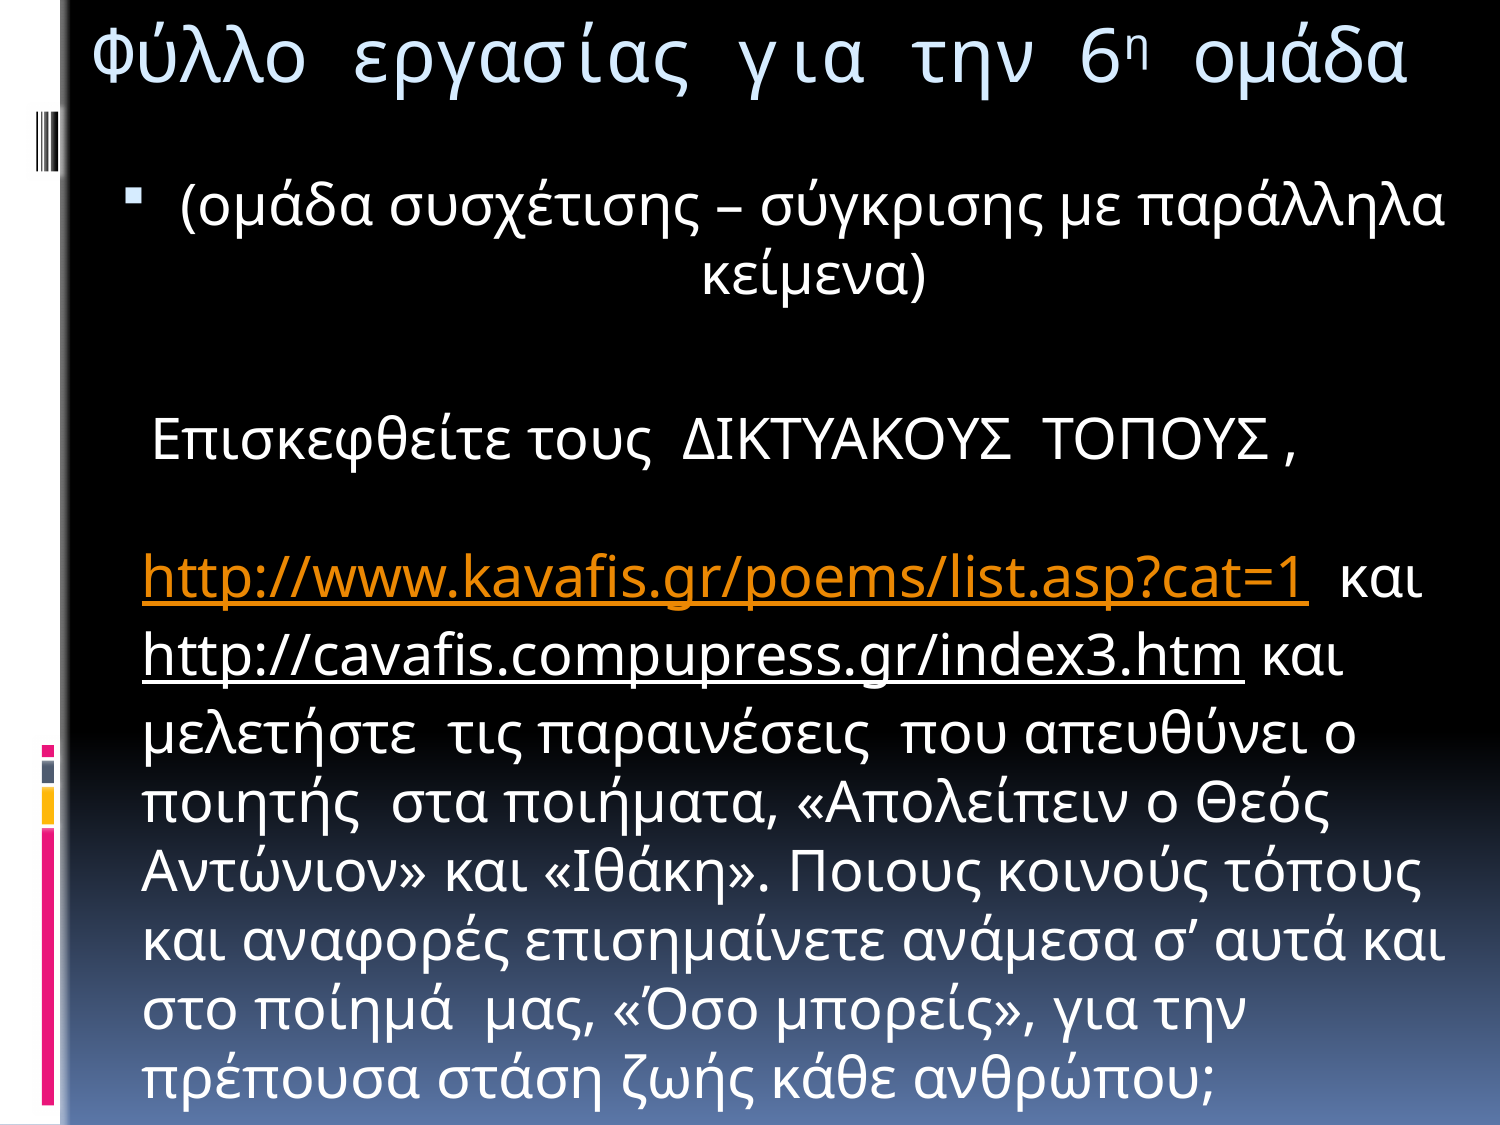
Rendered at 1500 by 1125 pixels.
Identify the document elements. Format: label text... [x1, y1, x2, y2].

list (ομάδα συσχέτισης – σύγκρισης με παράλληλα κείμενα) Επισκεφθείτε τους ΔΙΚΤΥΑΚΟΥΣ ΤΟΠΟΥΣ , http://www.kavafis.gr/poems/list.asp?cat=1 και http://cavafis.compupress.gr/index3.htm και μελετήστε τις παραινέσεις που απευθύνει ο ποιητής στα ποιήματα, «Απολείπειν ο Θεός Αντώνιον» και «Ιθάκη». Ποιους κοινούς τόπους και αναφορές επισημαίνετε ανάμεσα σ’ αυτά και στο ποίημά μας, «Όσο μπορείς», για την πρέπουσα στάση ζωής κάθε ανθρώπου; [64, 160, 1500, 1125]
title Φύλλο εργασίας για την 6η ομάδα [76, 0, 1500, 126]
